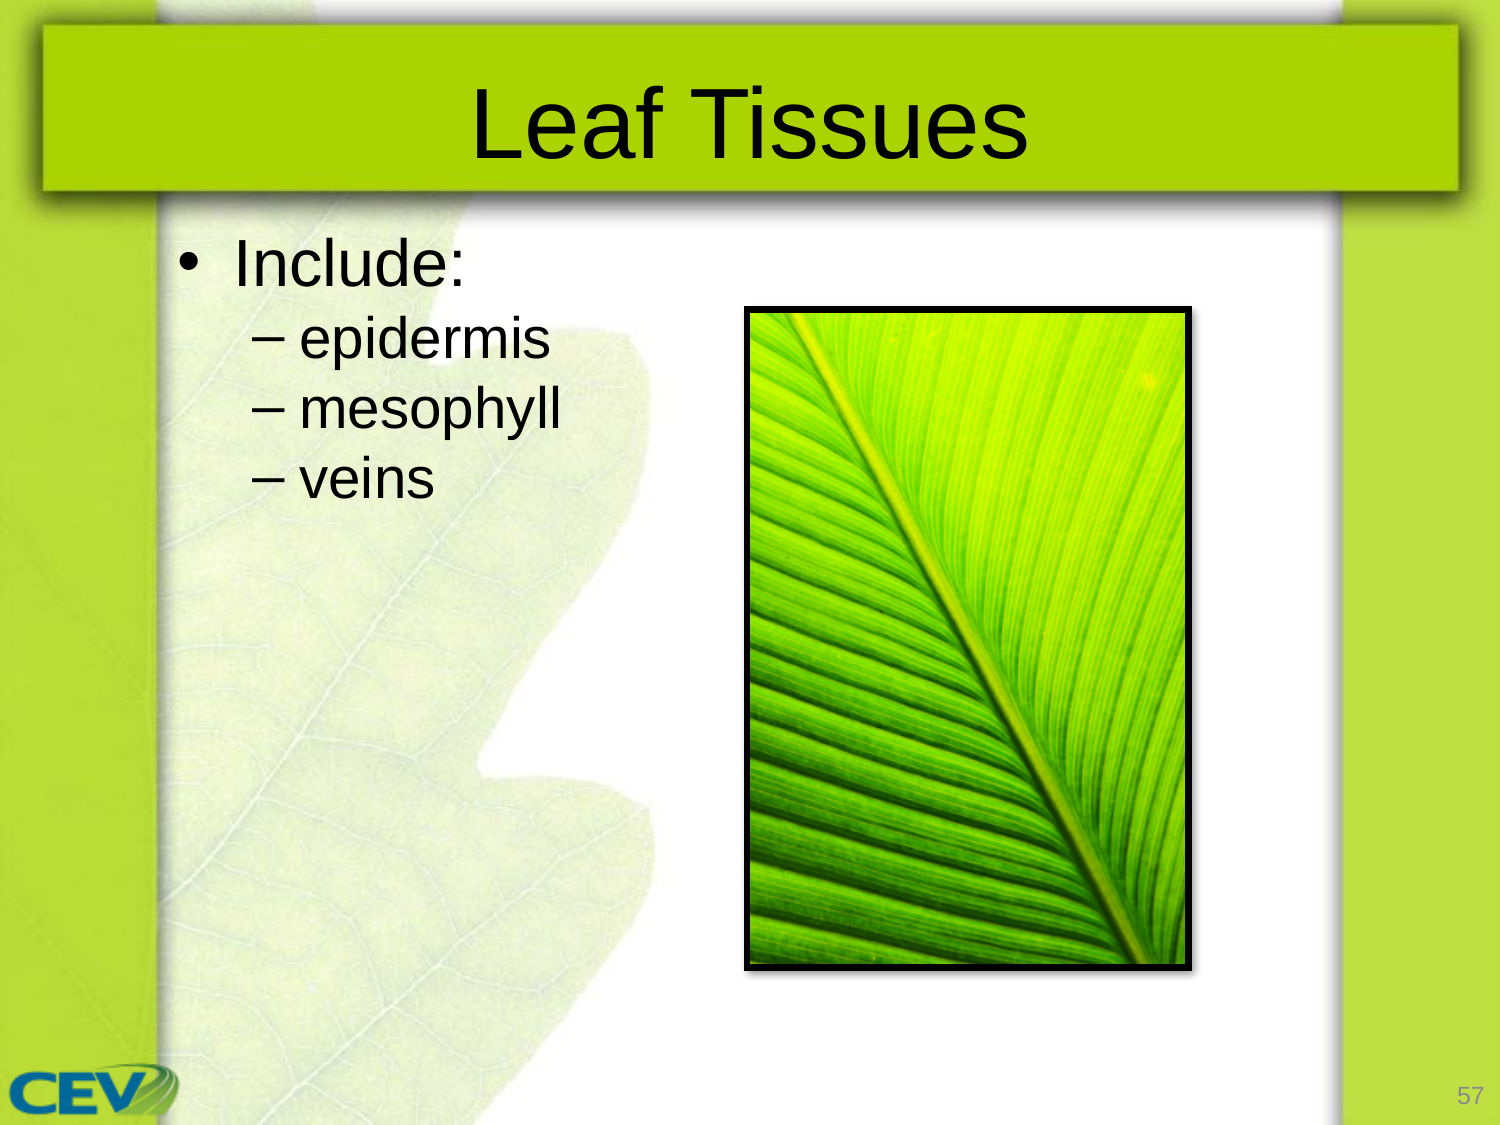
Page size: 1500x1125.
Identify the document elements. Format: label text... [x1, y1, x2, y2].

title Leaf Tissues [75, 24, 1425, 213]
list Include: epidermis mesophyll veins [162, 212, 1338, 1005]
picture [0, 0, 1500, 1125]
slide_number 57 [1149, 1065, 1500, 1125]
